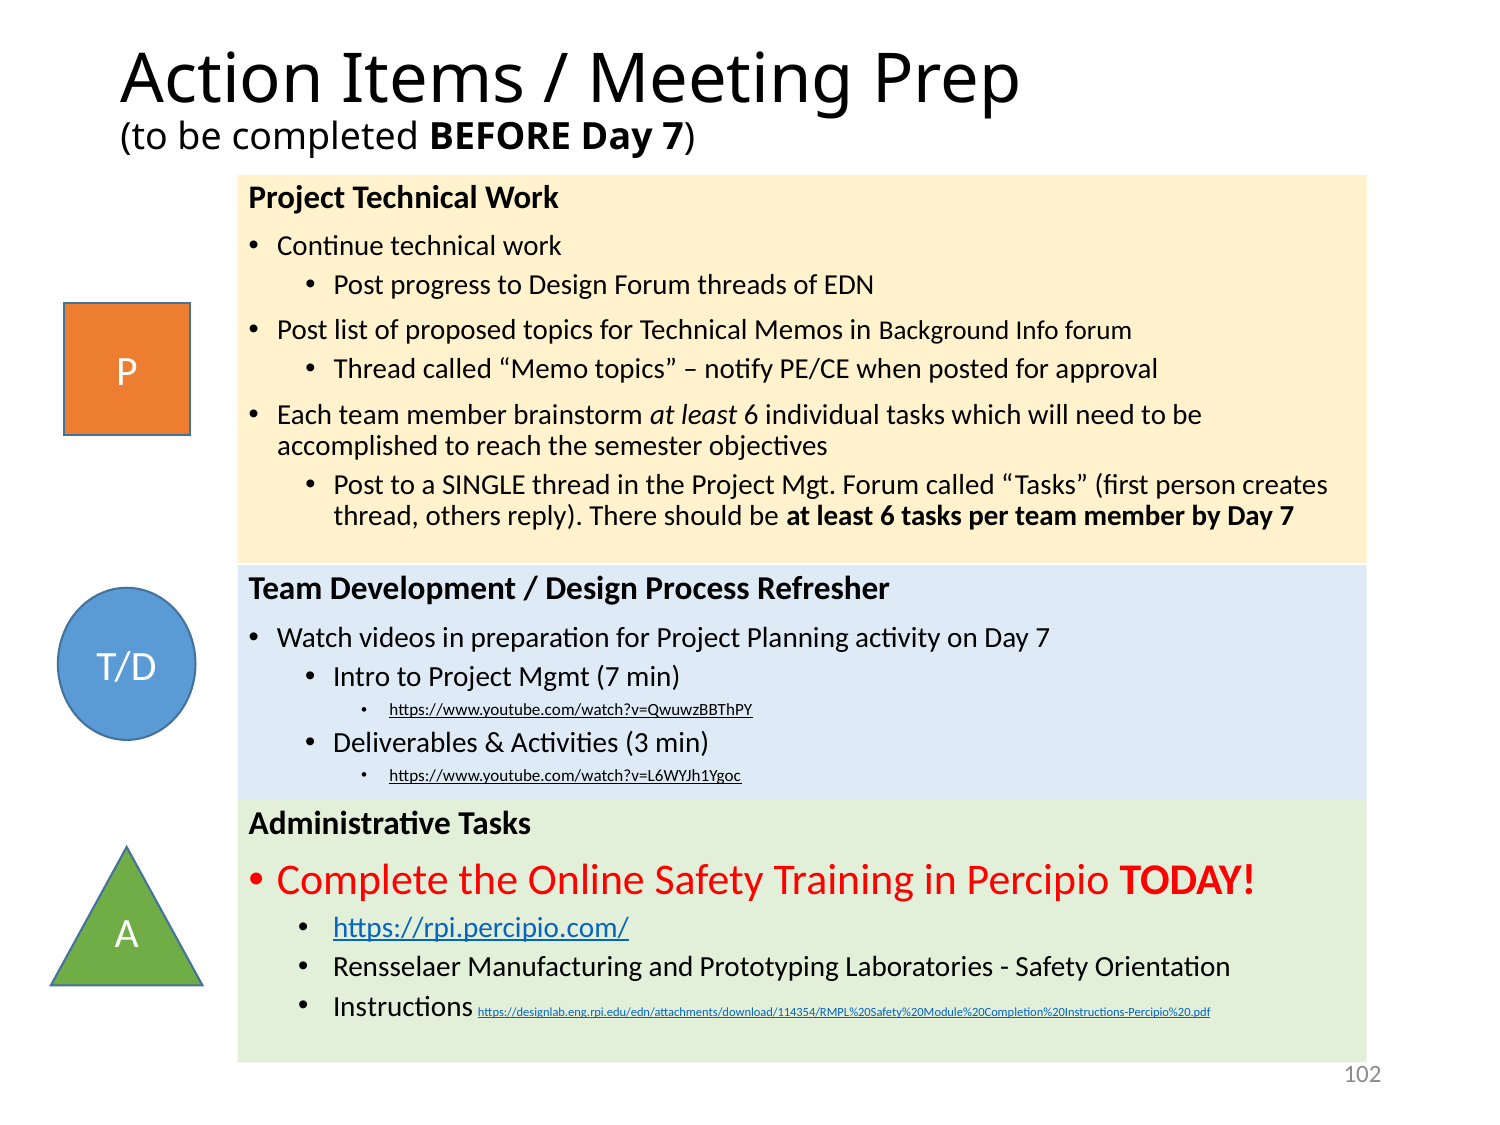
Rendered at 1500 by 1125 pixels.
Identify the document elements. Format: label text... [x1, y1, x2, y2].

text_box Team Development / Design Process Refresher Watch videos in preparation for Project Planning activity on Day 7 Intro to Project Mgmt (7 min) https://www.youtube.com/watch?v=QwuwzBBThPY Deliverables & Activities (3 min) https://www.youtube.com/watch?v=L6WYJh1Ygoc [237, 565, 1367, 800]
slide_number 102 [1059, 1042, 1397, 1103]
text_box P [63, 302, 191, 436]
title Action Items / Meeting Prep (to be completed BEFORE Day 7) [105, 27, 1400, 173]
text_box A [49, 844, 205, 987]
text_box Administrative Tasks Complete the Online Safety Training in Percipio TODAY! https://rpi.percipio.com/ Rensselaer Manufacturing and Prototyping Laboratories - Safety Orientation Instructions https://designlab.eng.rpi.edu/edn/attachments/download/114354/RMPL%20Safety%20Module%20Completion%20Instructions-Percipio%20.pdf [237, 800, 1367, 1063]
text_box T/D [56, 586, 197, 741]
text_box Project Technical Work Continue technical work Post progress to Design Forum threads of EDN Post list of proposed topics for Technical Memos in Background Info forum Thread called “Memo topics” – notify PE/CE when posted for approval Each team member brainstorm at least 6 individual tasks which will need to be accomplished to reach the semester objectives Post to a SINGLE thread in the Project Mgt. Forum called “Tasks” (first person creates thread, others reply). There should be at least 6 tasks per team member by Day 7 [237, 174, 1367, 563]
